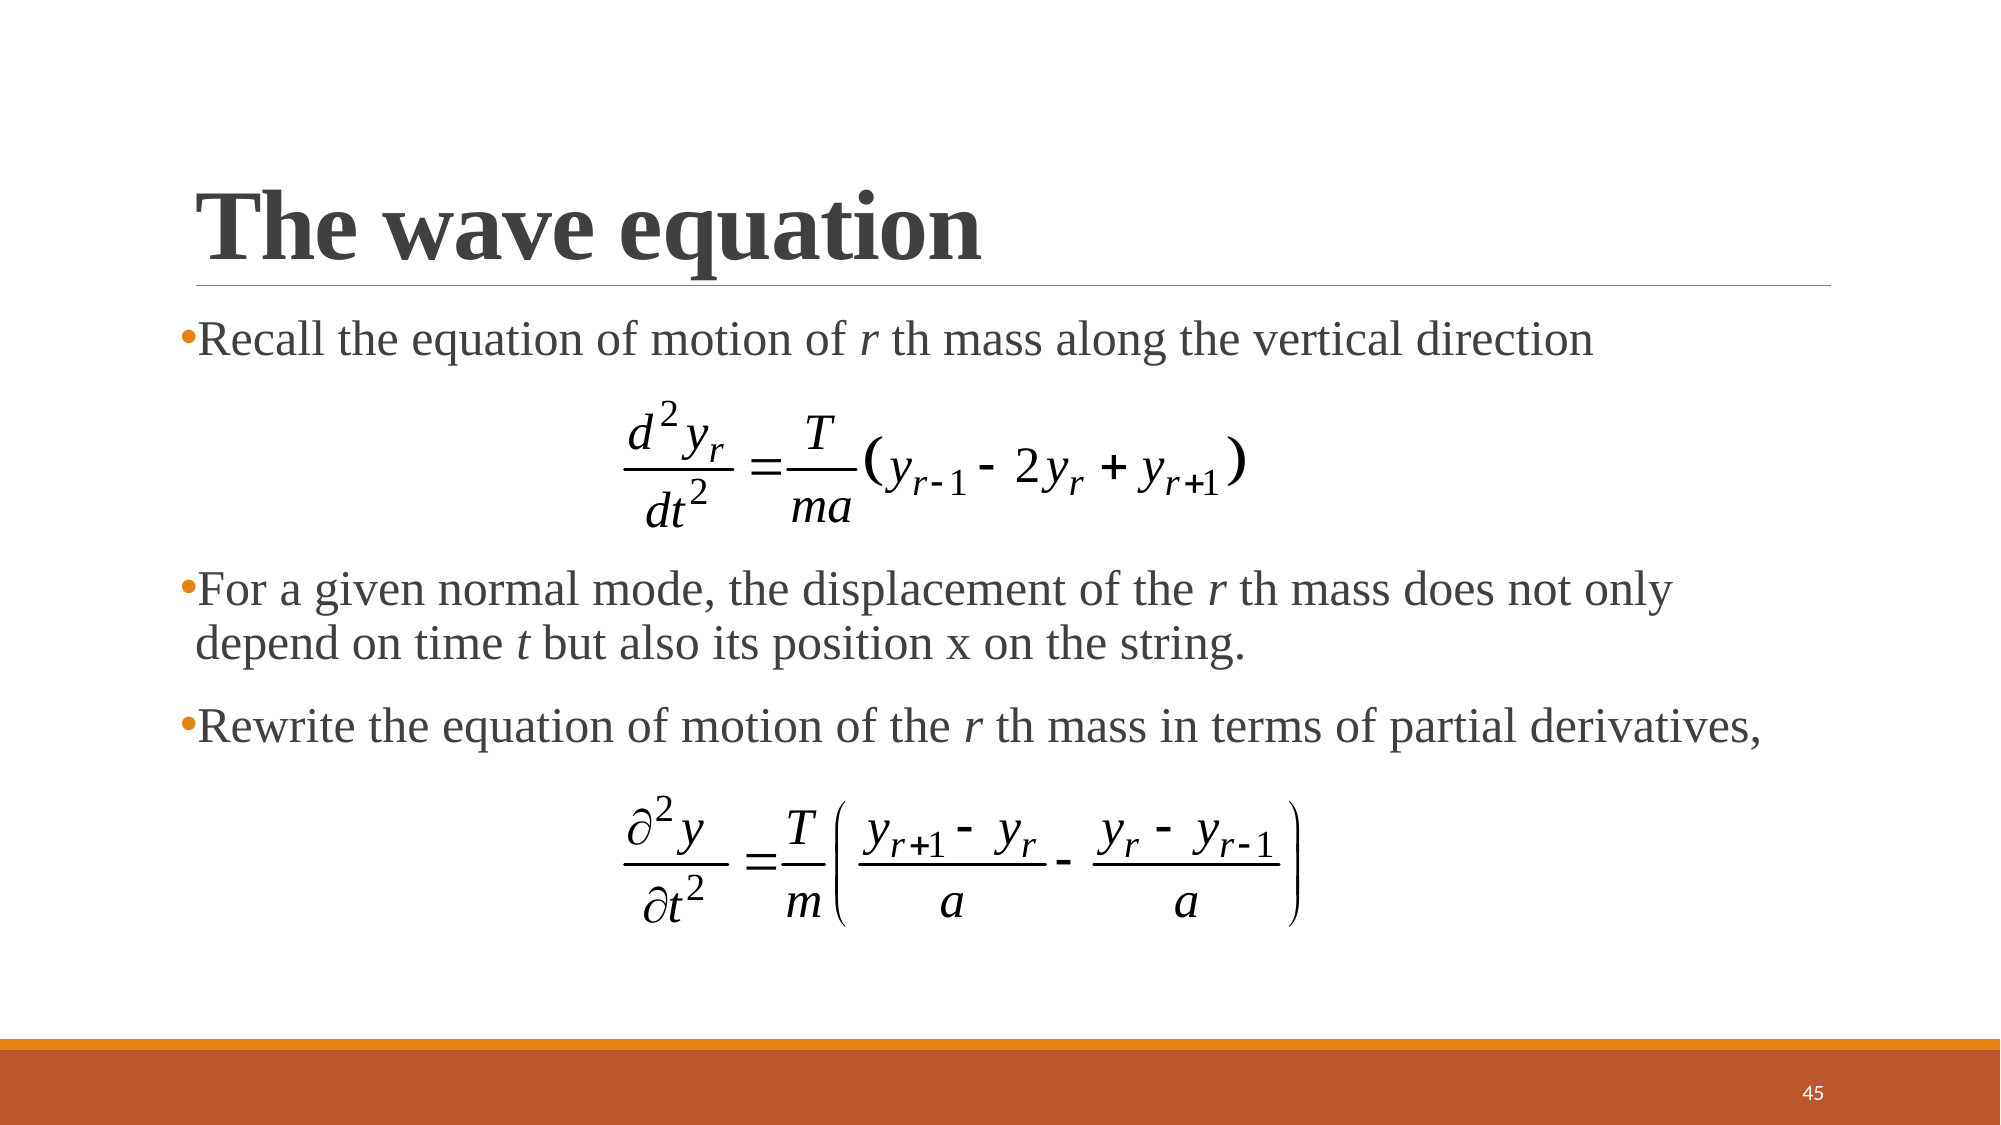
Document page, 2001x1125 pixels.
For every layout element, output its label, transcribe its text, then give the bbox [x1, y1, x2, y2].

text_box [615, 387, 1252, 539]
list Recall the equation of motion of r th mass along the vertical direction For a given normal mode, the displacement of the r th mass does not only depend on time t but also its position x on the string. Rewrite the equation of motion of the r th mass in terms of partial derivatives, [180, 305, 1830, 966]
title The wave equation [180, 49, 1830, 288]
slide_number 45 [1624, 1062, 1840, 1122]
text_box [615, 782, 1316, 938]
